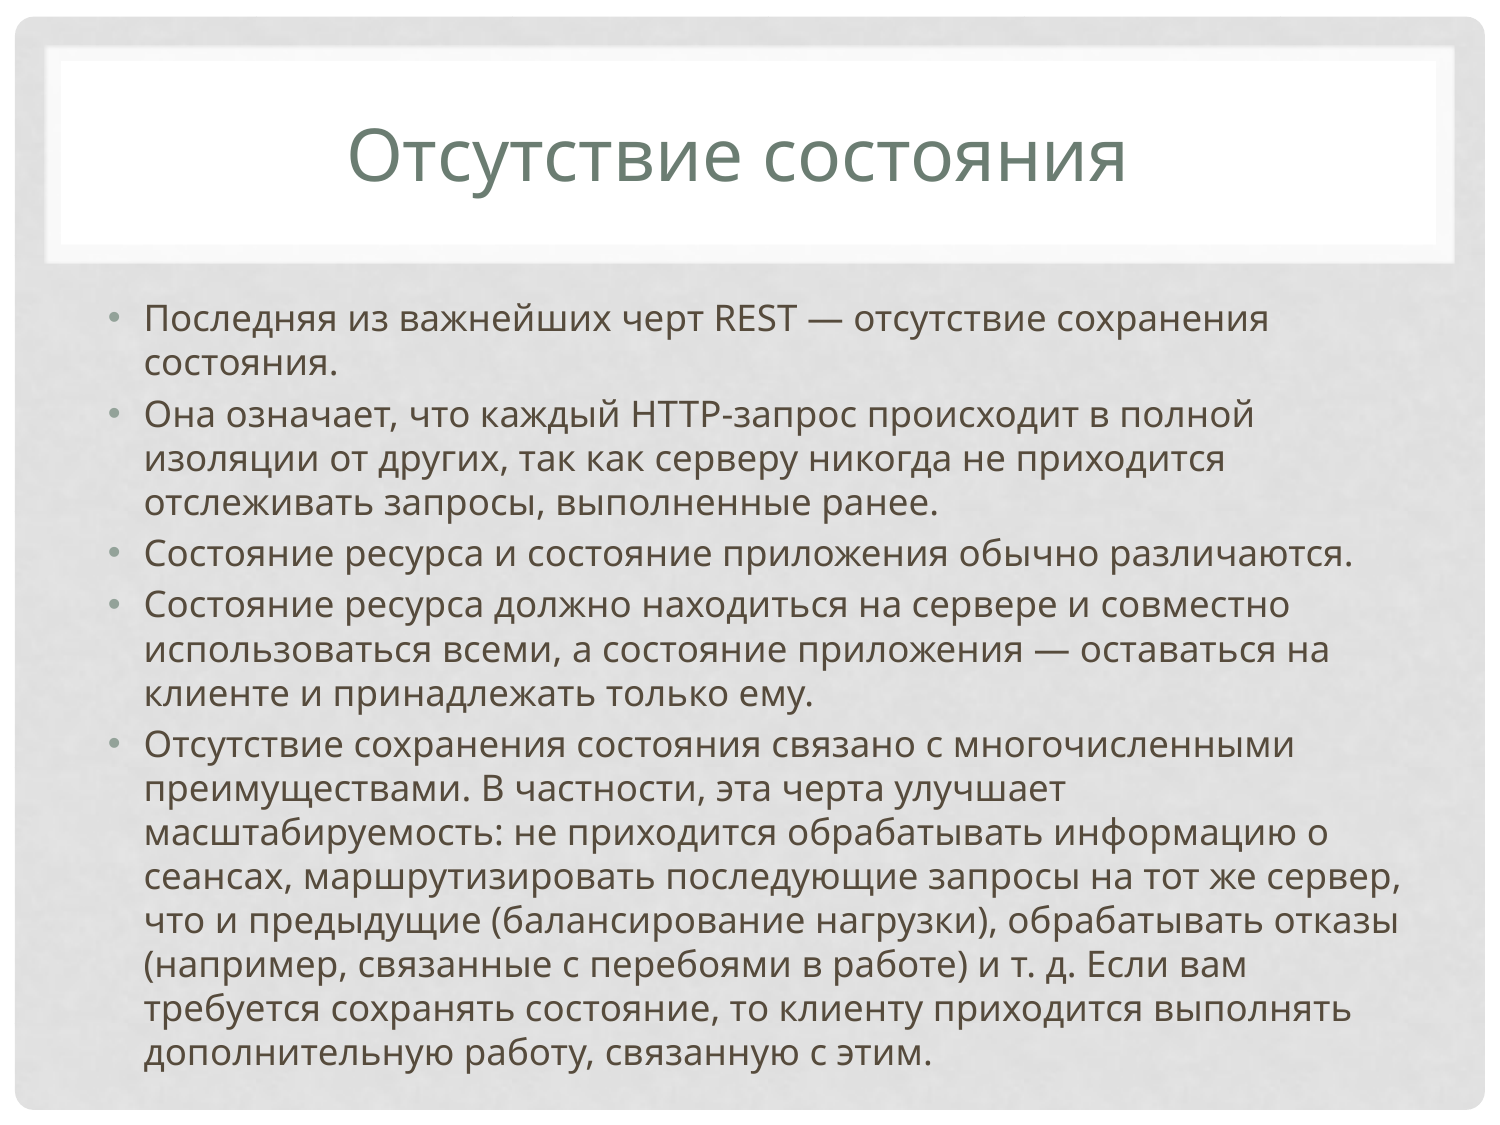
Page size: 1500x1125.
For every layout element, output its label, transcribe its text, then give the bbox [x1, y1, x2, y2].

list Последняя из важнейших черт REST — отсутствие сохранения состояния. Она означает, что каждый HTTP-запрос происходит в полной изоляции от других, так как серверу никогда не приходится отслеживать запросы, выполненные ранее. Состояние ресурса и состояние приложения обычно различаются. Состояние ресурса должно находиться на сервере и совместно использоваться всеми, а состояние приложения — оставаться на клиенте и принадлежать только ему. Отсутствие сохранения состояния связано с многочисленными преимуществами. В частности, эта черта улучшает масштабируемость: не приходится обрабатывать информацию о сеансах, маршрутизировать последующие запросы на тот же сервер, что и предыдущие (балансирование нагрузки), обрабатывать отказы (например, связанные с перебоями в работе) и т. д. Если вам требуется сохранять состояние, то клиенту приходится выполнять дополнительную работу, связанную с этим. [75, 287, 1425, 1083]
title Отсутствие состояния [69, 66, 1425, 238]
